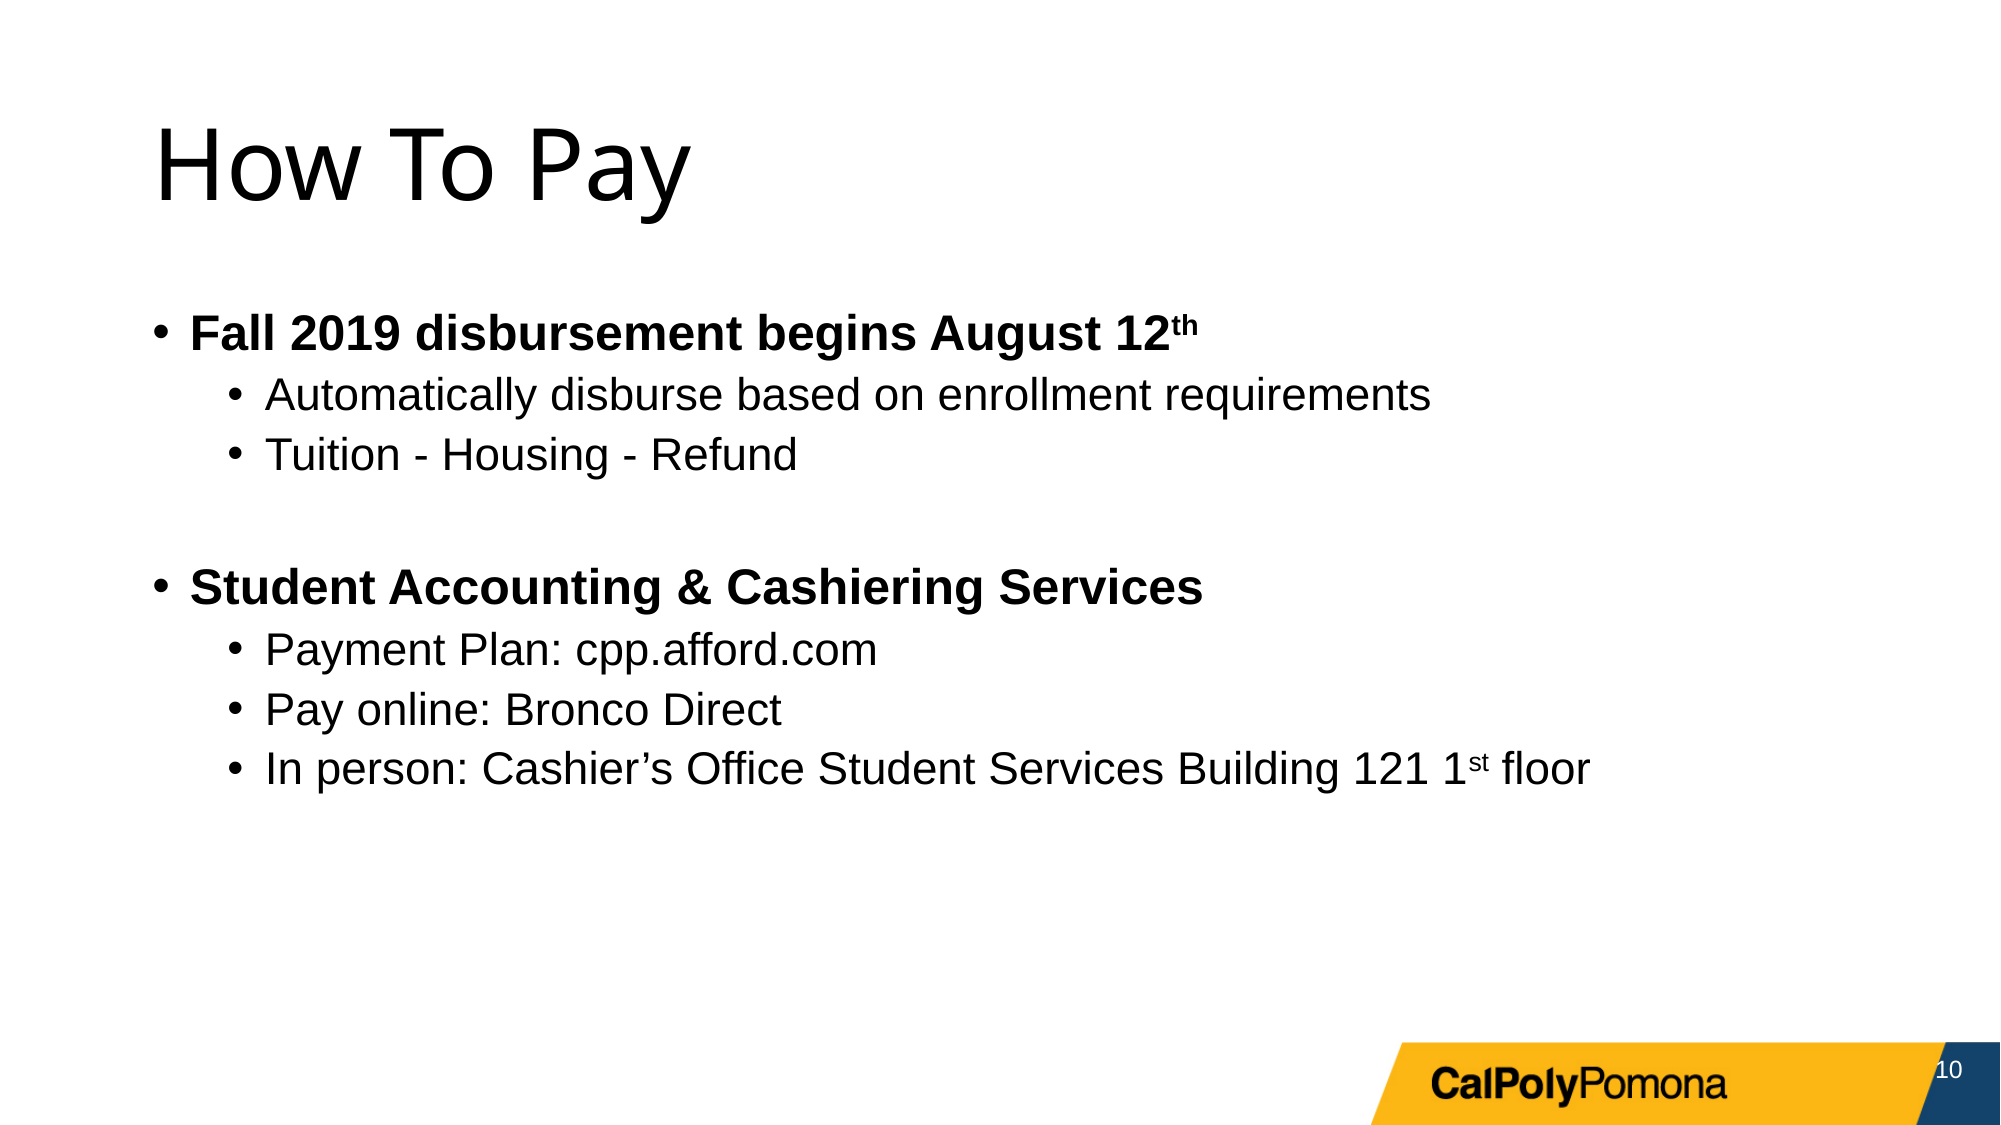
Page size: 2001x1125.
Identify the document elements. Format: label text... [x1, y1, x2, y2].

list Fall 2019 disbursement begins August 12th Automatically disburse based on enrollment requirements Tuition - Housing - Refund Student Accounting & Cashiering Services Payment Plan: cpp.afford.com Pay online: Bronco Direct In person: Cashier’s Office Student Services Building 121 1st floor [137, 299, 1863, 1014]
slide_number 10 [1896, 1038, 1978, 1099]
title How To Pay [137, 59, 1863, 278]
picture [1371, 1042, 2000, 1125]
